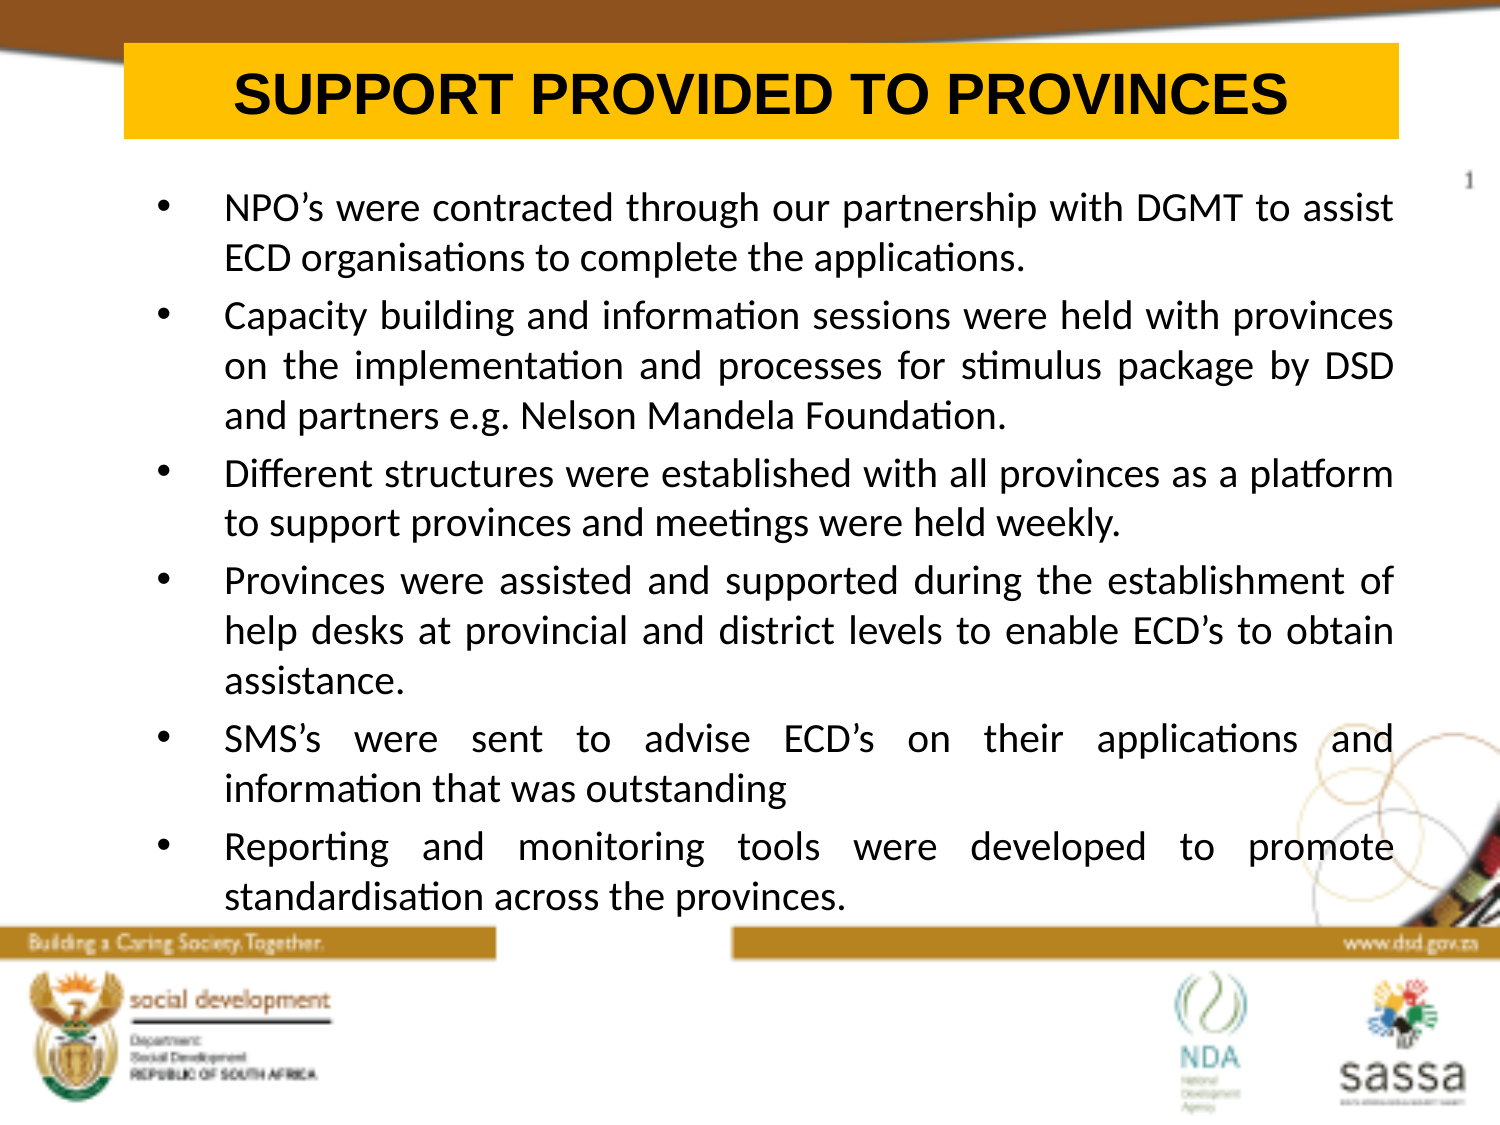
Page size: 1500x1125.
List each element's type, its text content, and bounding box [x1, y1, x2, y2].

picture [0, 0, 1500, 1125]
list NPO’s were contracted through our partnership with DGMT to assist ECD organisations to complete the applications. Capacity building and information sessions were held with provinces on the implementation and processes for stimulus package by DSD and partners e.g. Nelson Mandela Foundation. Different structures were established with all provinces as a platform to support provinces and meetings were held weekly. Provinces were assisted and supported during the establishment of help desks at provincial and district levels to enable ECD’s to obtain assistance. SMS’s were sent to advise ECD’s on their applications and information that was outstanding Reporting and monitoring tools were developed to promote standardisation across the provinces. [135, 172, 1411, 931]
title SUPPORT PROVIDED TO PROVINCES [123, 42, 1399, 140]
